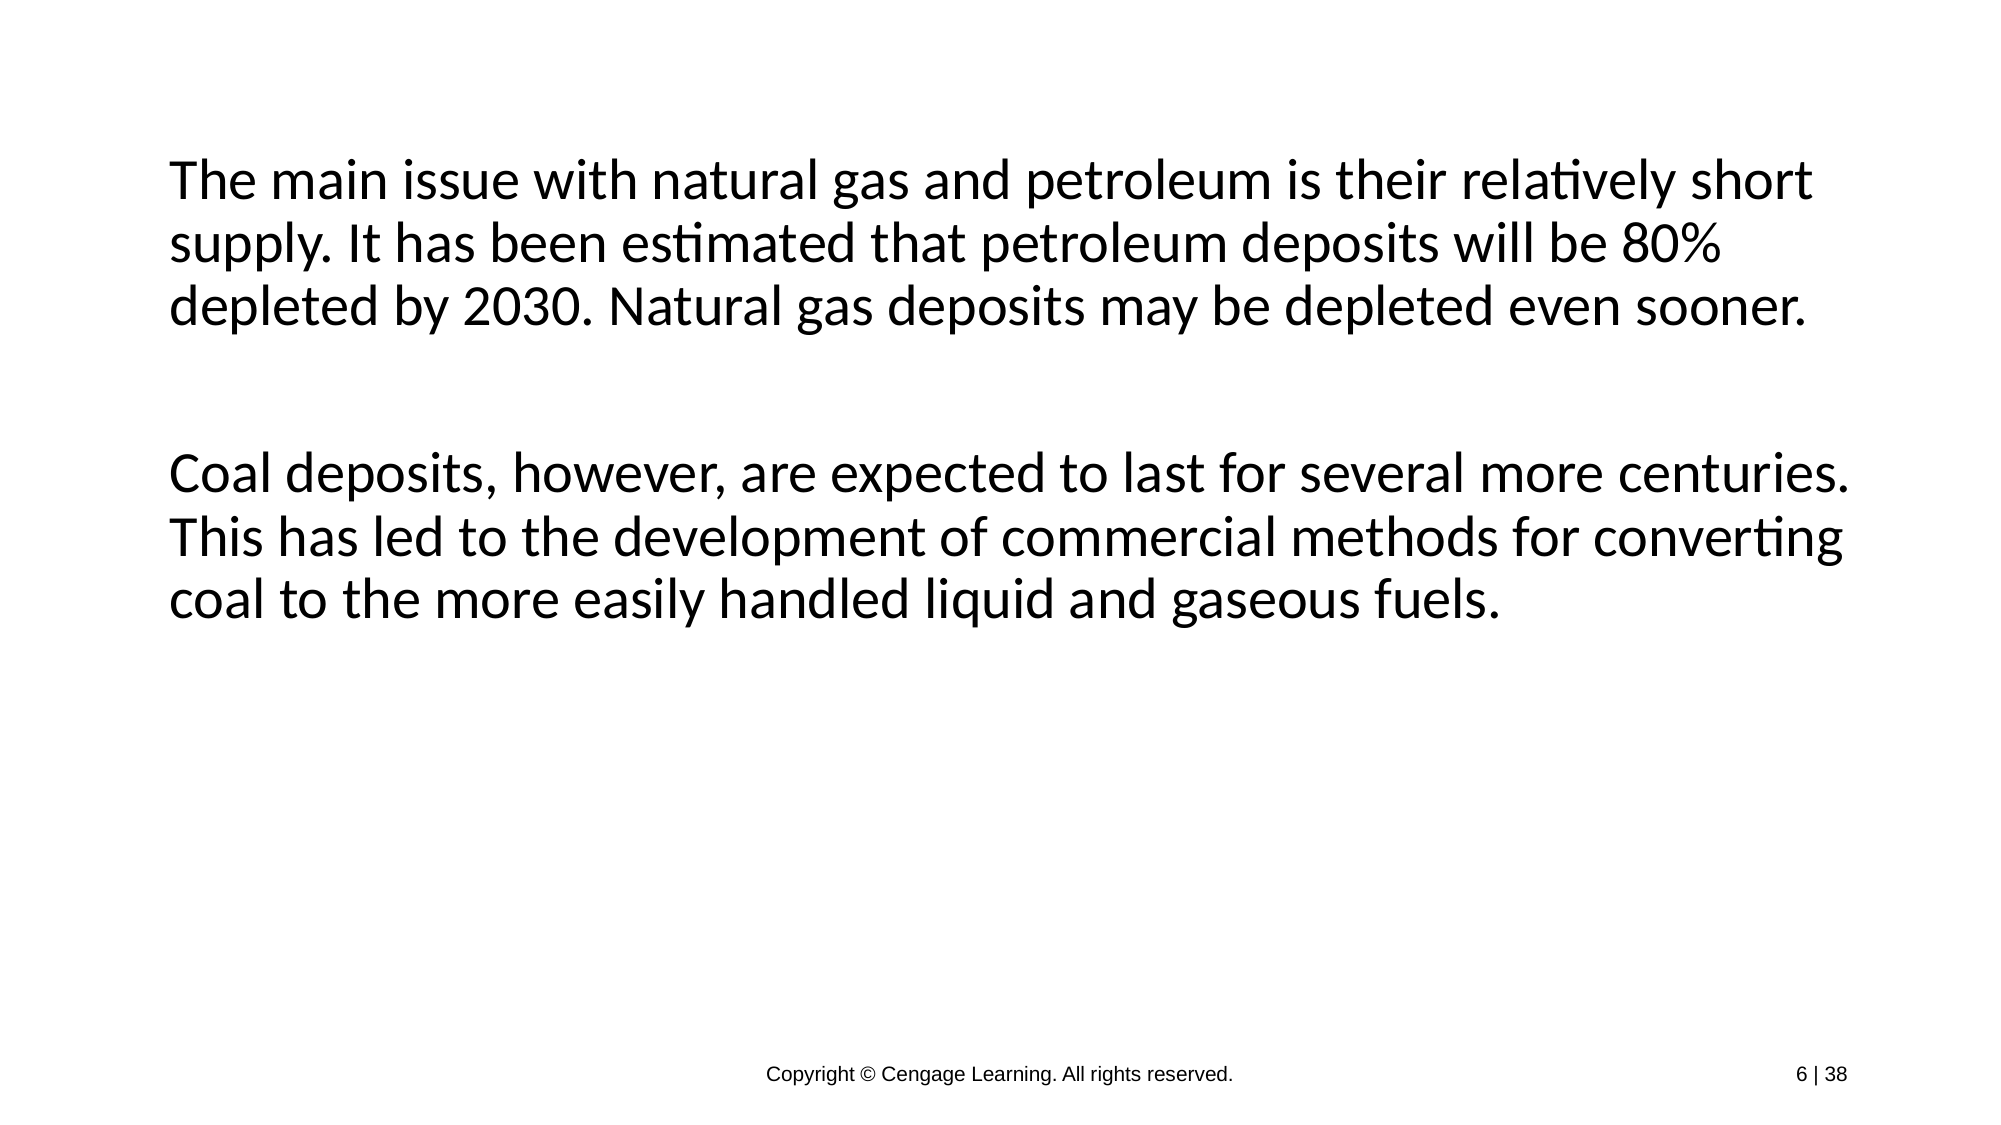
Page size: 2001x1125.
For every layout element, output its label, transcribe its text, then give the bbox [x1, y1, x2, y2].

list The main issue with natural gas and petroleum is their relatively short supply. It has been estimated that petroleum deposits will be 80% depleted by 2030. Natural gas deposits may be depleted even sooner. Coal deposits, however, are expected to last for several more centuries. This has led to the development of commercial methods for converting coal to the more easily handled liquid and gaseous fuels. [154, 141, 1880, 856]
footer Copyright © Cengage Learning. All rights reserved. [662, 1042, 1338, 1103]
slide_number 6 | 38 [1412, 1042, 1863, 1103]
